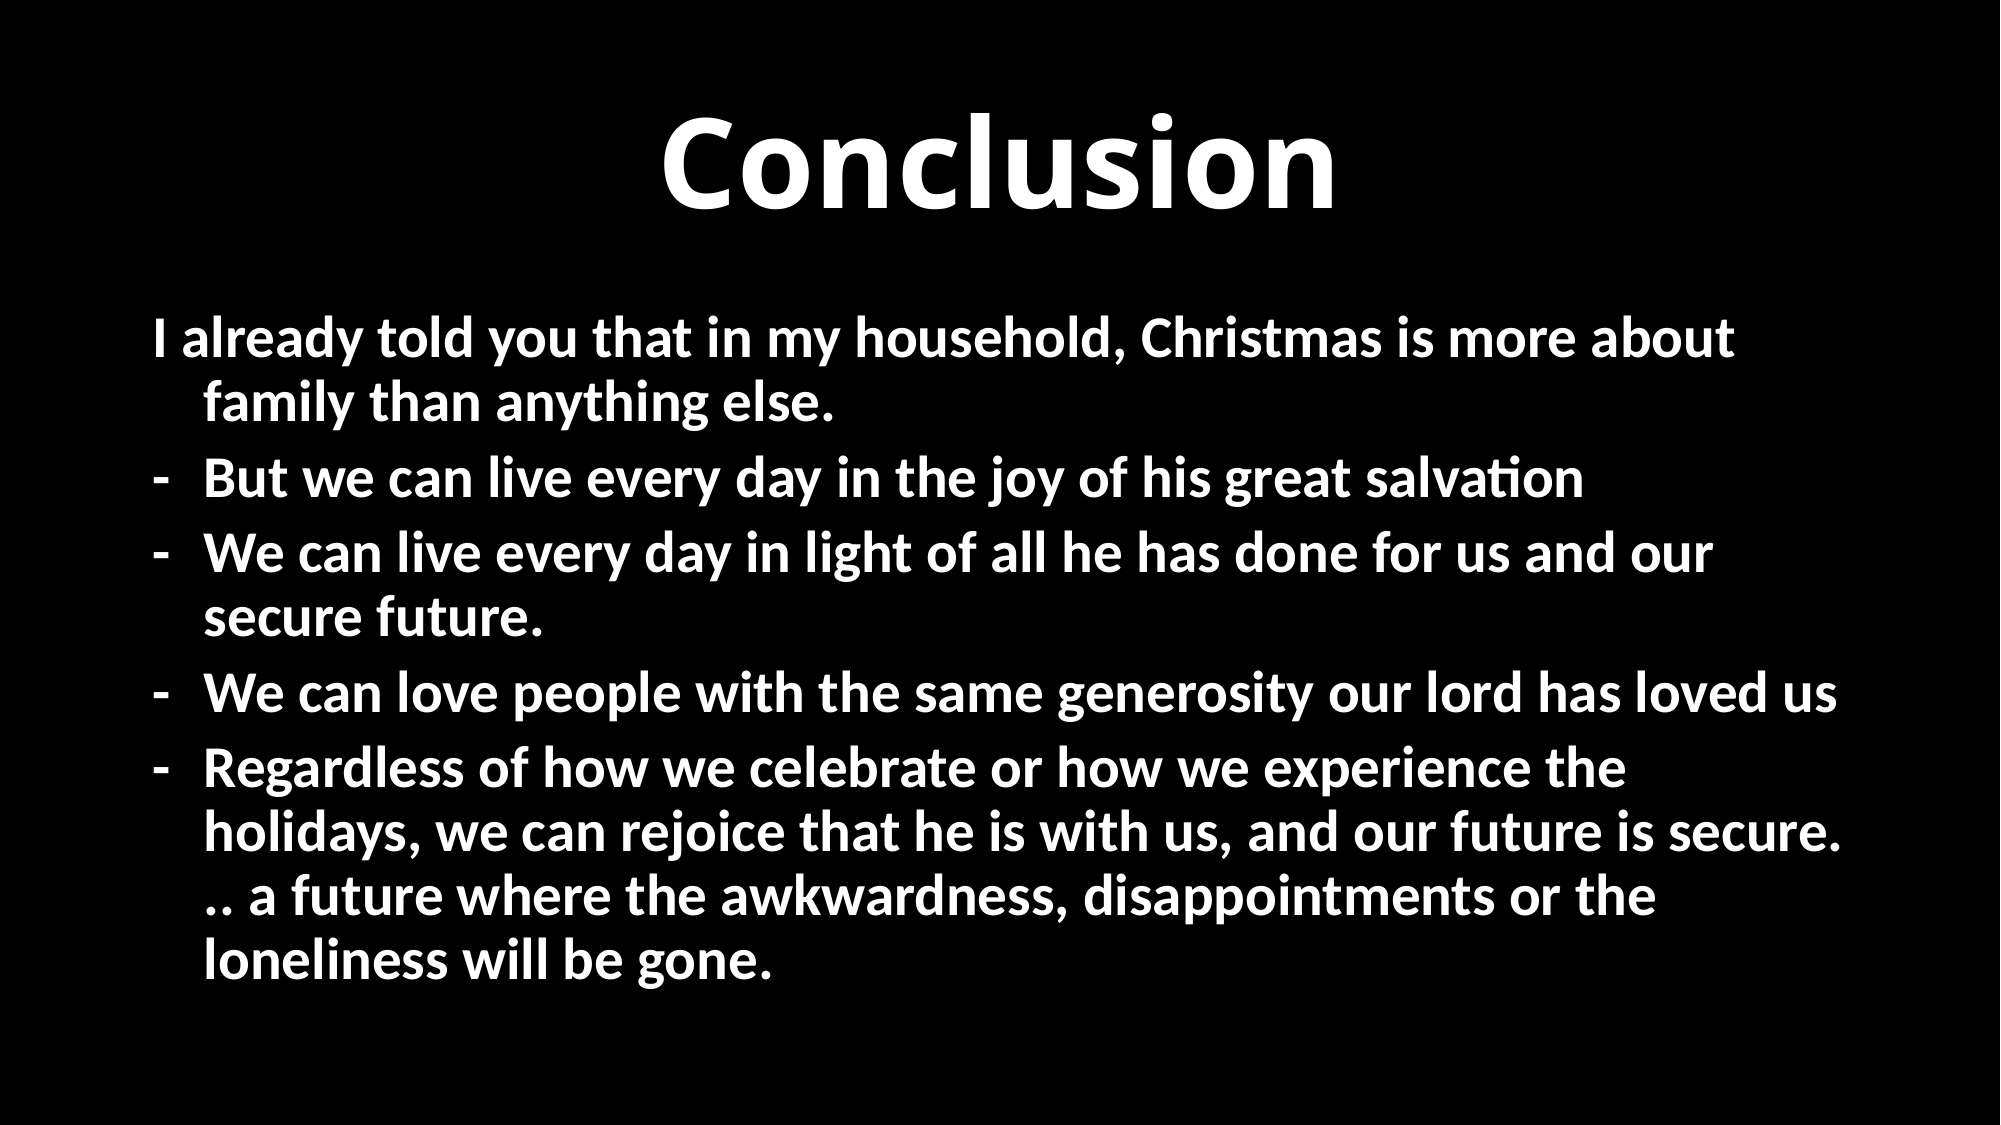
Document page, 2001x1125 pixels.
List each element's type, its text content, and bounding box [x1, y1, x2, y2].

title Conclusion [137, 59, 1863, 278]
list I already told you that in my household, Christmas is more about family than anything else. - But we can live every day in the joy of his great salvation - We can live every day in light of all he has done for us and our secure future. - We can love people with the same generosity our lord has loved us - Regardless of how we celebrate or how we experience the holidays, we can rejoice that he is with us, and our future is secure. .. a future where the awkwardness, disappointments or the loneliness will be gone. [137, 299, 1863, 1014]
